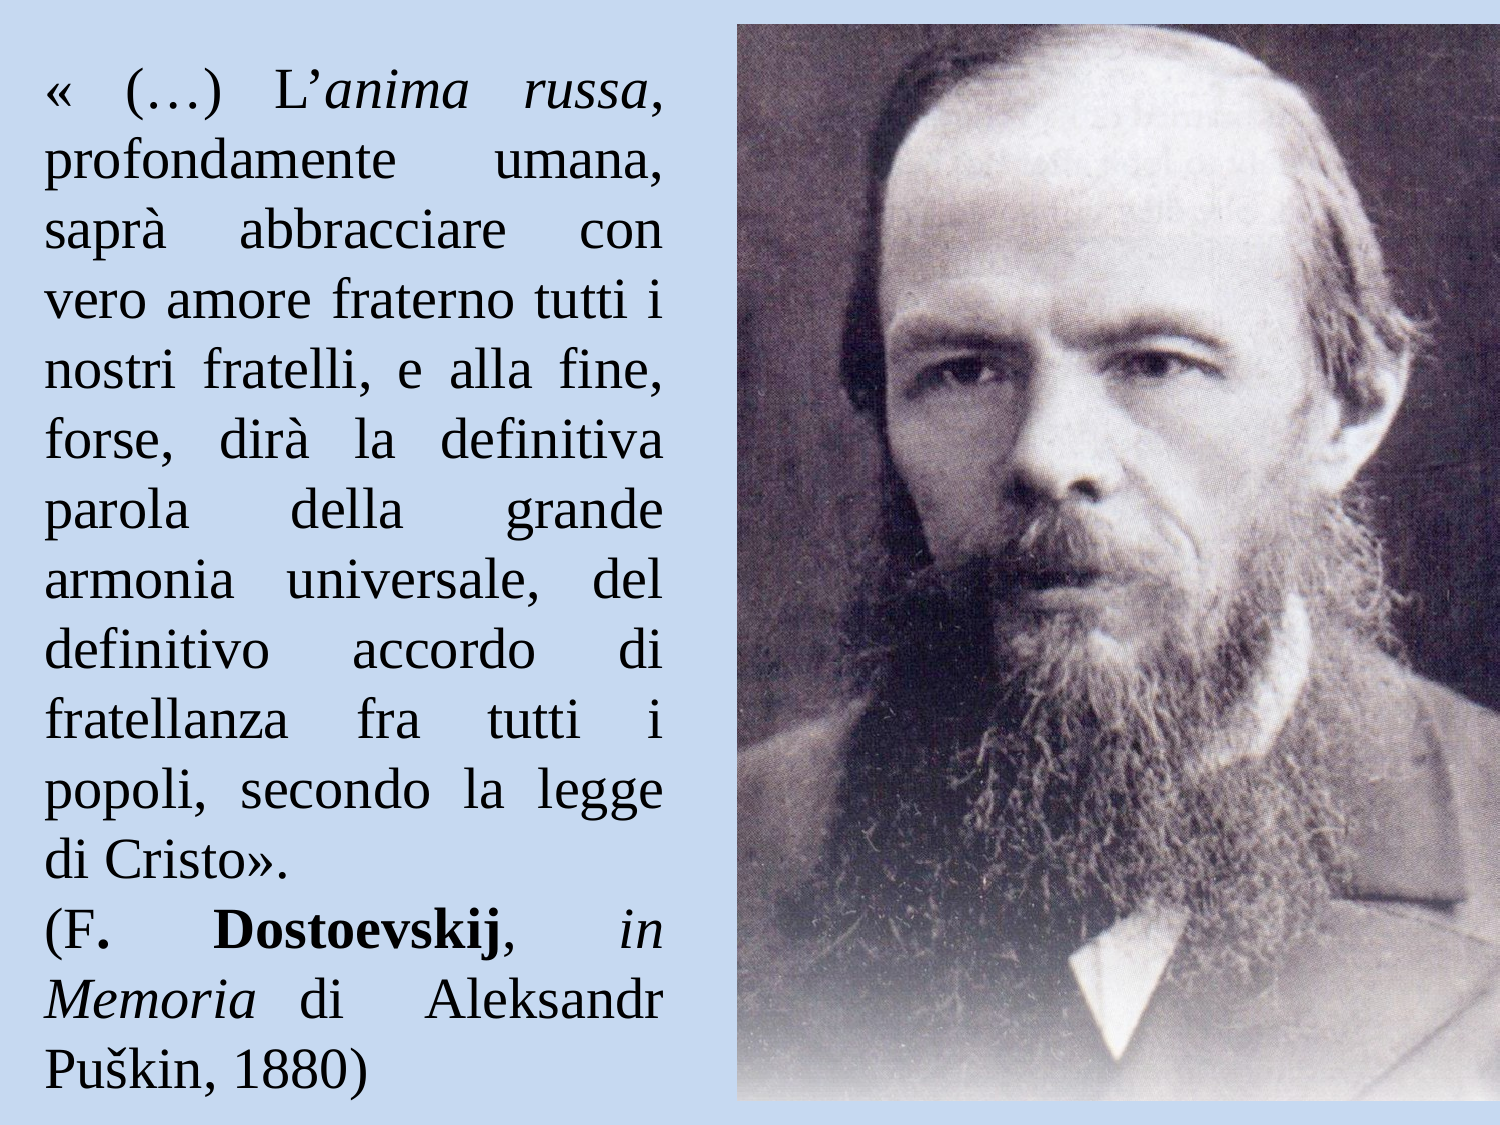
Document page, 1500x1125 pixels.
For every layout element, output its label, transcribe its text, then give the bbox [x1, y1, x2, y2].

picture [737, 24, 1500, 1101]
text_box « (…) L’anima russa, profondamente umana, saprà abbracciare con vero amore fraterno tutti i nostri fratelli, e alla fine, forse, dirà la definitiva parola della grande armonia universale, del definitivo accordo di fratellanza fra tutti i popoli, secondo la legge di Cristo». (F. Dostoevskij, in Memoria di Aleksandr Puškin, 1880) [29, 42, 680, 1108]
